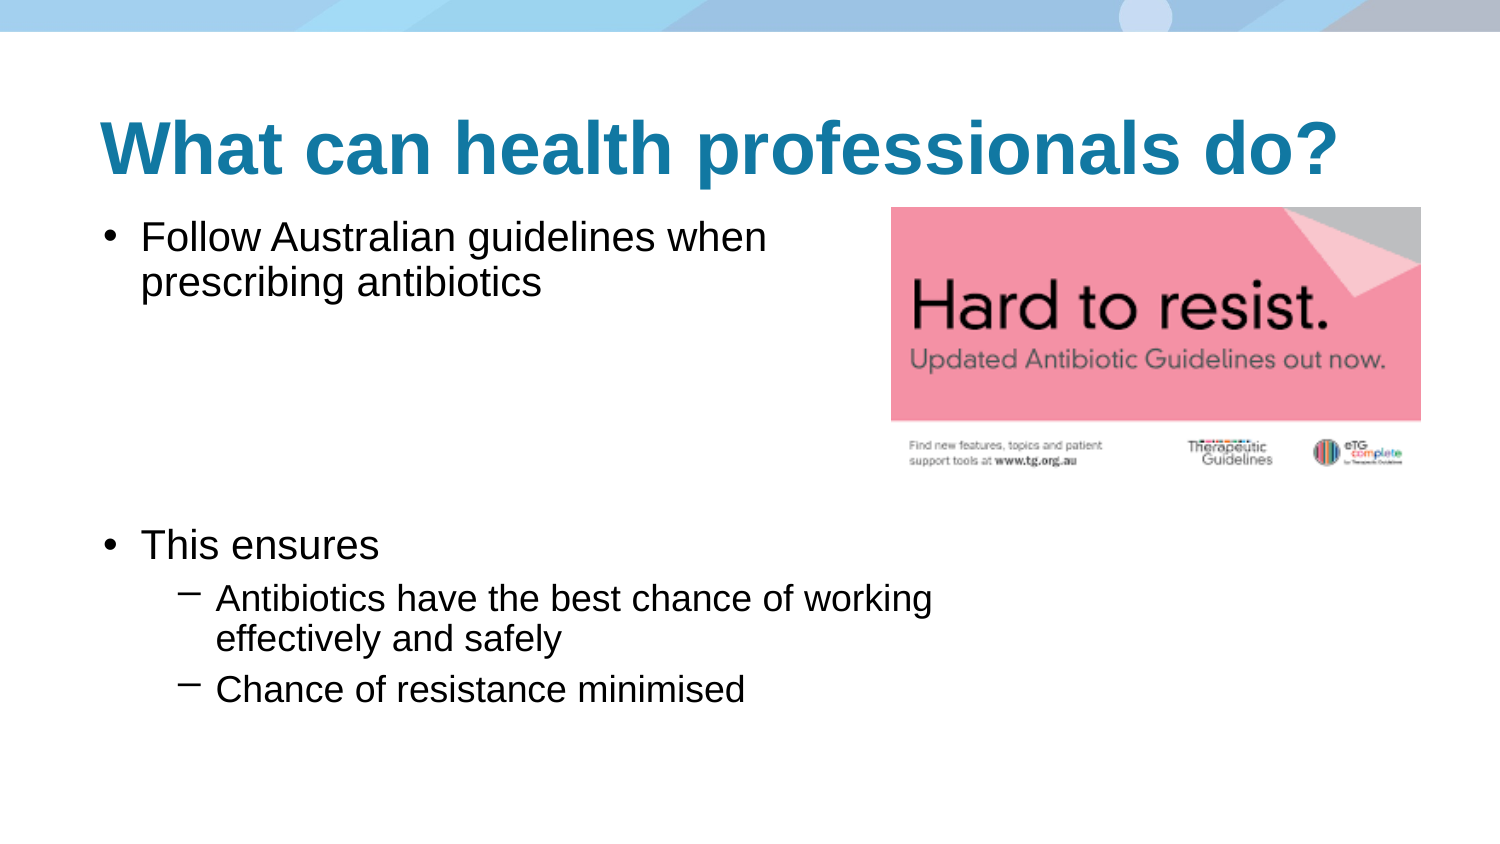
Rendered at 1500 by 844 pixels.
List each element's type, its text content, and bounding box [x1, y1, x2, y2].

title What can health professionals do? [100, 102, 1394, 200]
list Follow Australian guidelines when prescribing antibiotics This ensures Antibiotics have the best chance of working effectively and safely Chance of resistance minimised [103, 207, 979, 724]
picture [0, 0, 1500, 32]
picture [891, 207, 1421, 484]
